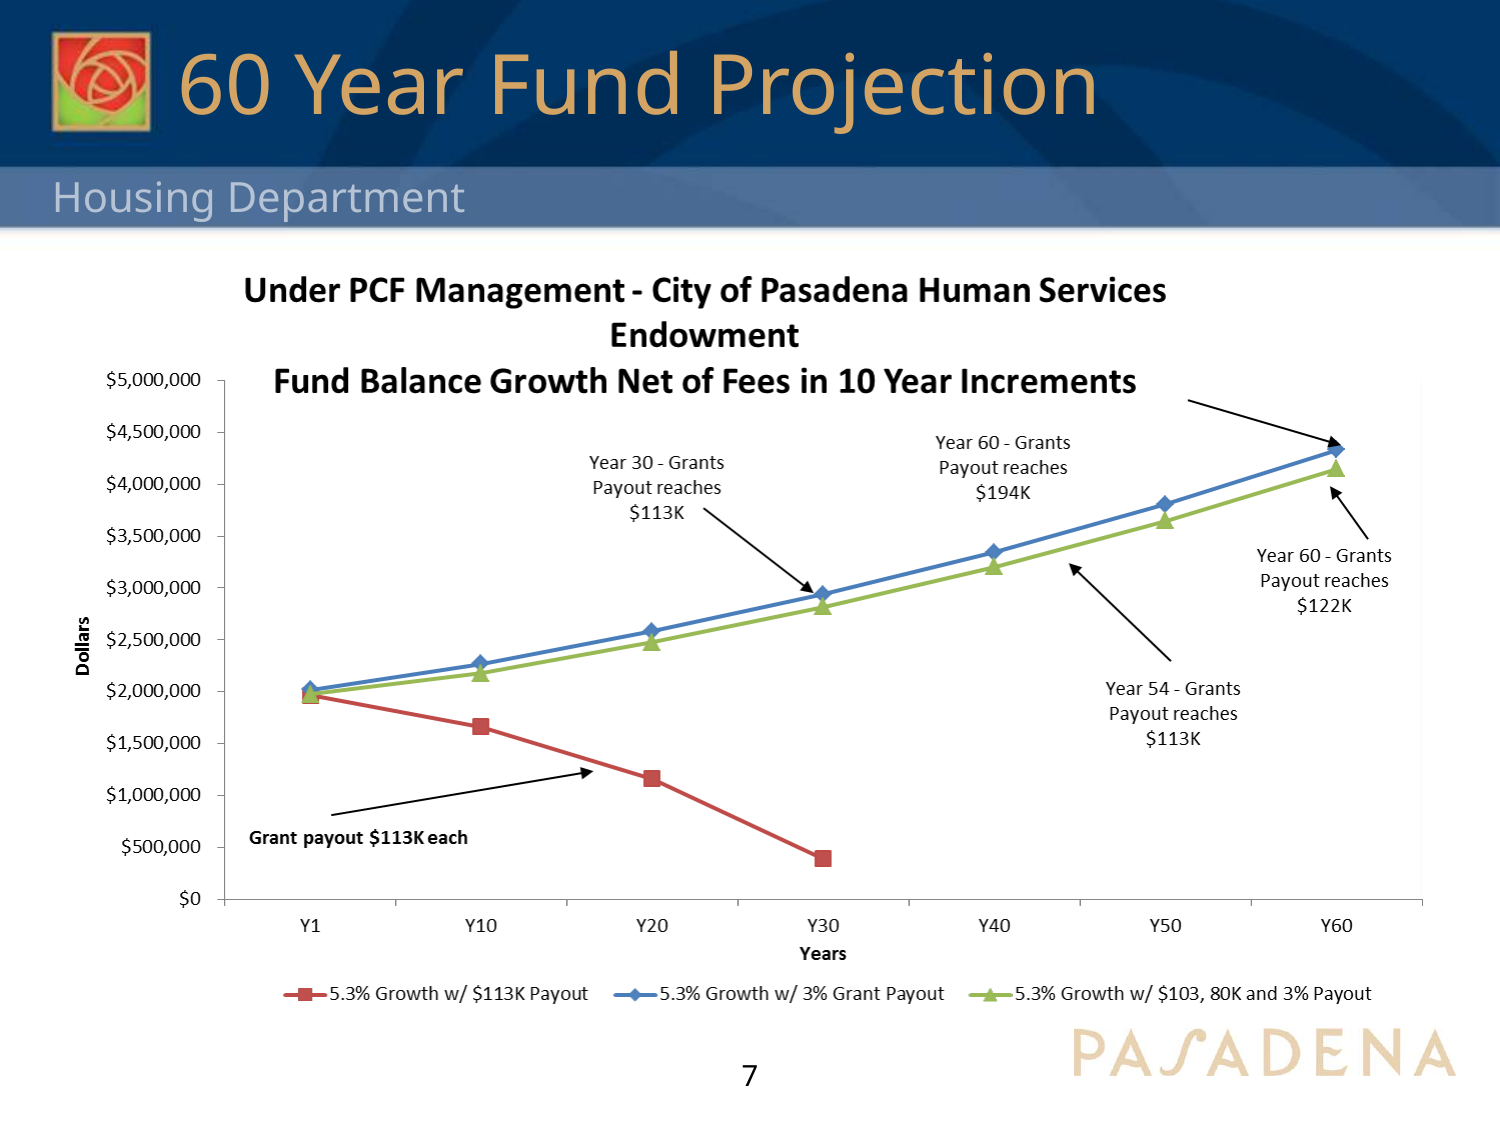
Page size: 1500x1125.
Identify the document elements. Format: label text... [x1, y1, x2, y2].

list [41, 253, 1447, 1021]
slide_number 7 [0, 1050, 1500, 1103]
picture [1074, 1028, 1456, 1050]
title 60 Year Fund Projection [162, 0, 1438, 163]
picture [0, 0, 1500, 250]
